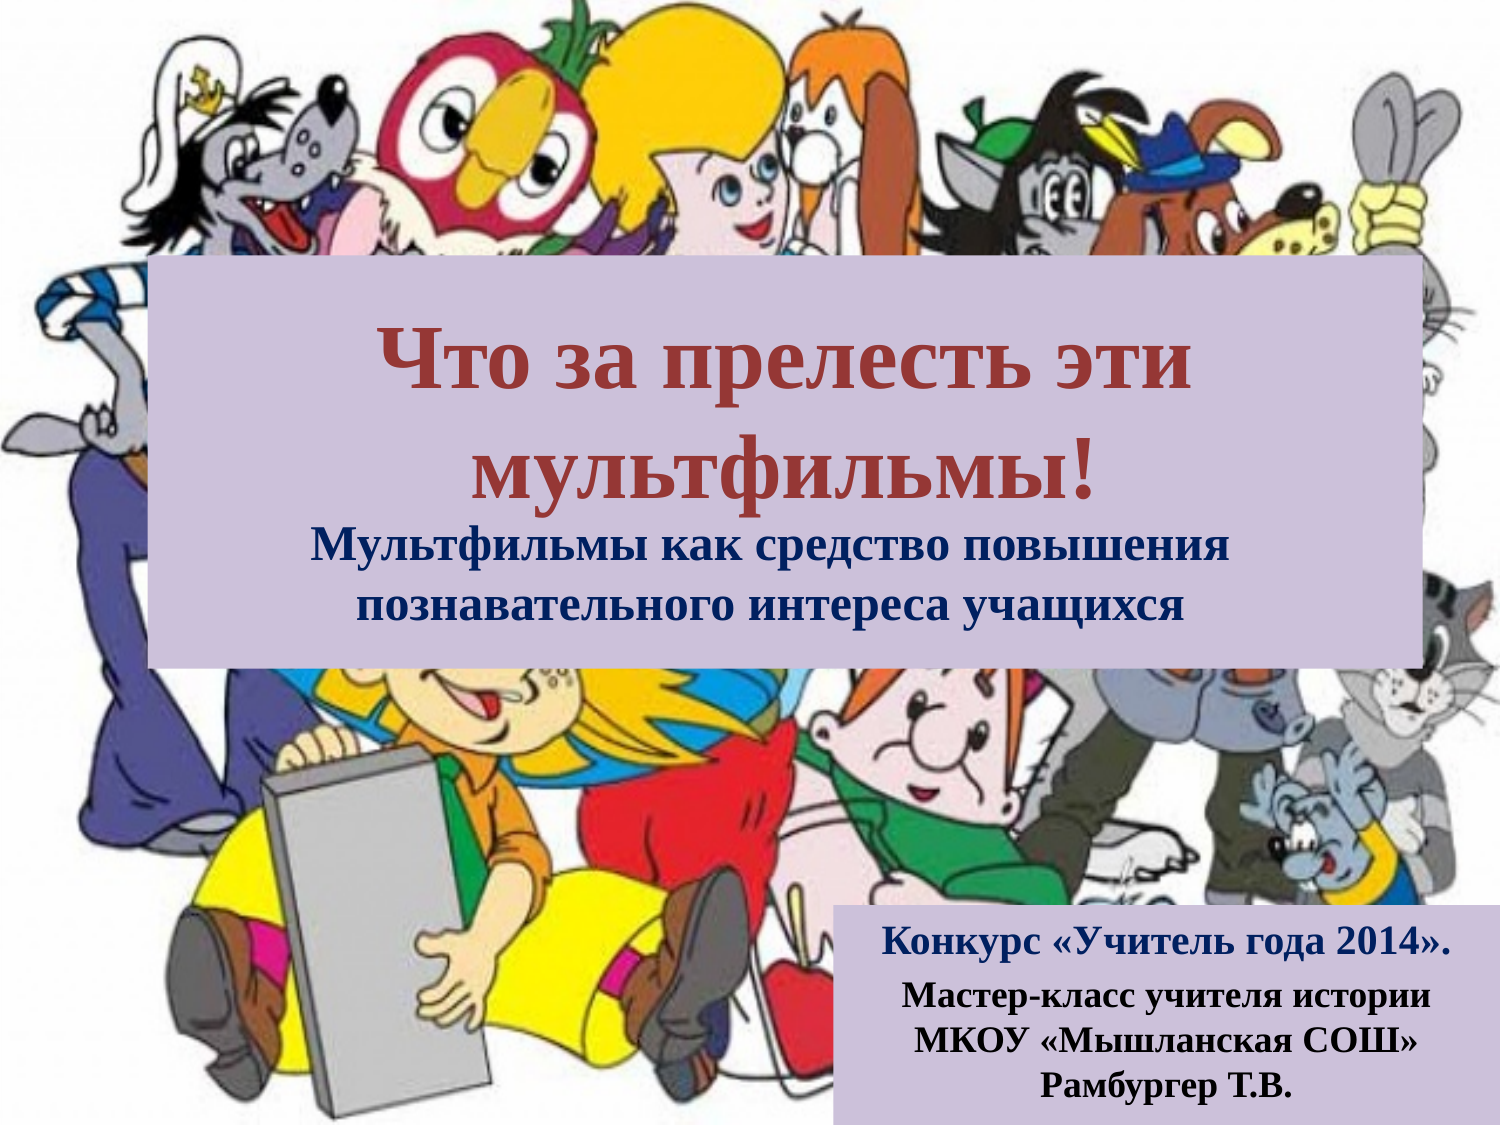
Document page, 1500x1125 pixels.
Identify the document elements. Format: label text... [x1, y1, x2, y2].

subtitle Конкурс «Учитель года 2014». Мастер-класс учителя истории МКОУ «Мышланская СОШ» Рамбургер Т.В. [833, 905, 1500, 1125]
text_box Мультфильмы как средство повышения познавательного интереса учащихся [295, 503, 1246, 699]
picture [0, 0, 1500, 1125]
title Что за прелесть эти мультфильмы! [147, 255, 1423, 669]
